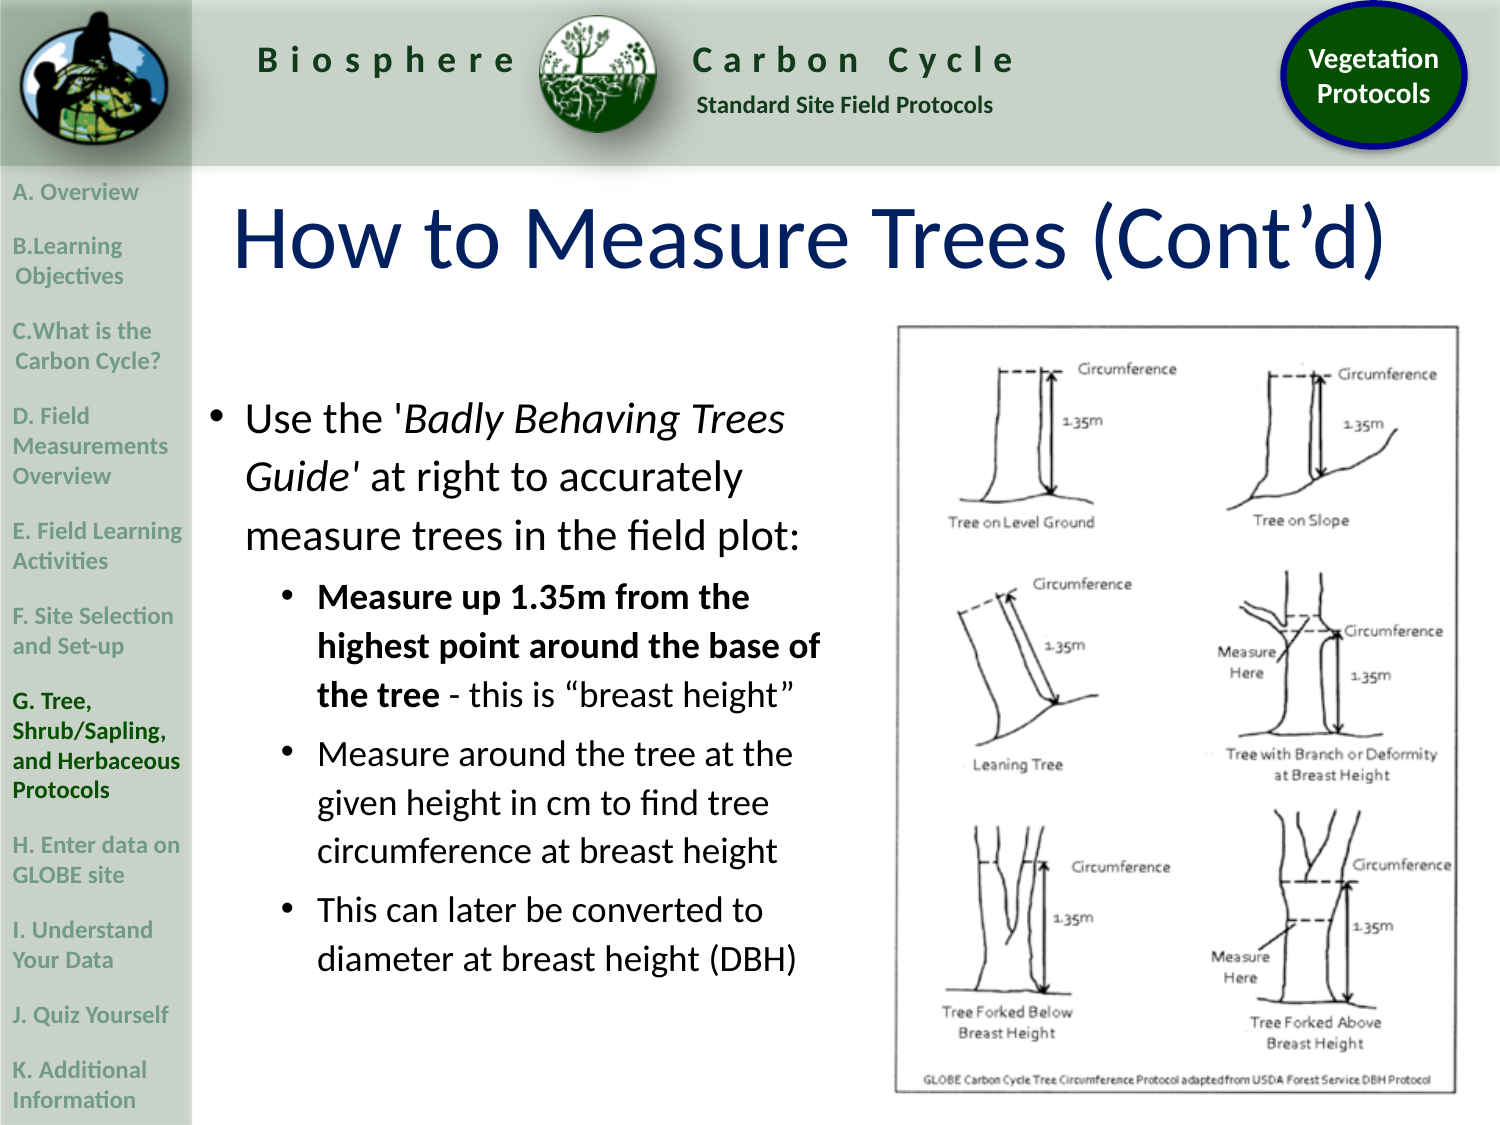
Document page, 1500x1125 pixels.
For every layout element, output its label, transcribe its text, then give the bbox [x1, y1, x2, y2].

text_box Use the 'Badly Behaving Trees Guide' at right to accurately measure trees in the field plot: Measure up 1.35m from the highest point around the base of the tree - this is “breast height” Measure around the tree at the given height in cm to find tree circumference at breast height This can later be converted to diameter at breast height (DBH) [193, 321, 839, 1106]
picture [0, 0, 1500, 1124]
picture [890, 321, 1467, 1106]
title How to Measure Trees (Cont’d) [197, 169, 1425, 305]
